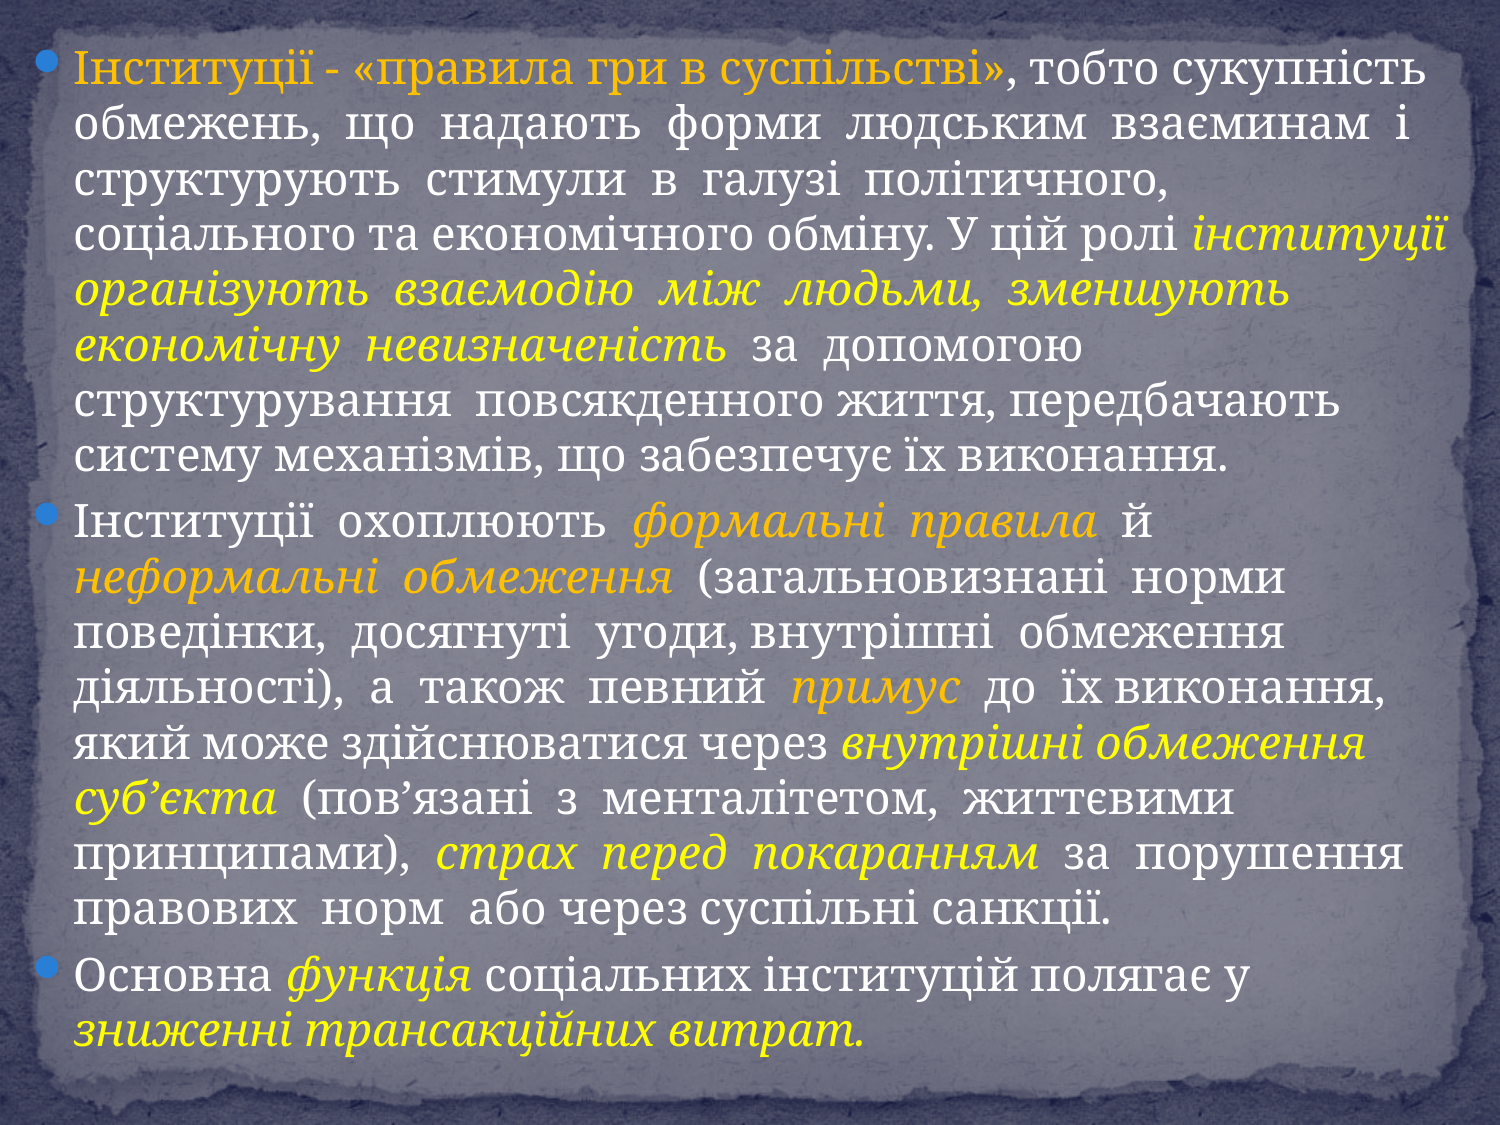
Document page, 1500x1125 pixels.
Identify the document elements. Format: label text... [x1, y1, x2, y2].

list Інституції - «правила гри в суспільстві», тобто сукупність обмежень, що надають форми людським взаєминам і структурують стимули в галузі політичного, соціального та економічного обміну. У цій ролі інституції організують взаємодію між людьми, зменшують економічну невизначеність за допомогою структурування повсякденного життя, передбачають систему механізмів, що забезпечує їх виконання. Інституції охоплюють формальні правила й неформальні обмеження (загальновизнані норми поведінки, досягнуті угоди, внутрішні обмеження діяльності), а також певний примус до їх виконання, який може здійснюватися через внутрішні обмеження суб’єкта (пов’язані з менталітетом, життєвими принципами), страх перед покаранням за порушення правових норм або через суспільні санкції. Основна функція соціальних інституцій полягає у зниженні трансакційних витрат. [17, 30, 1471, 1083]
